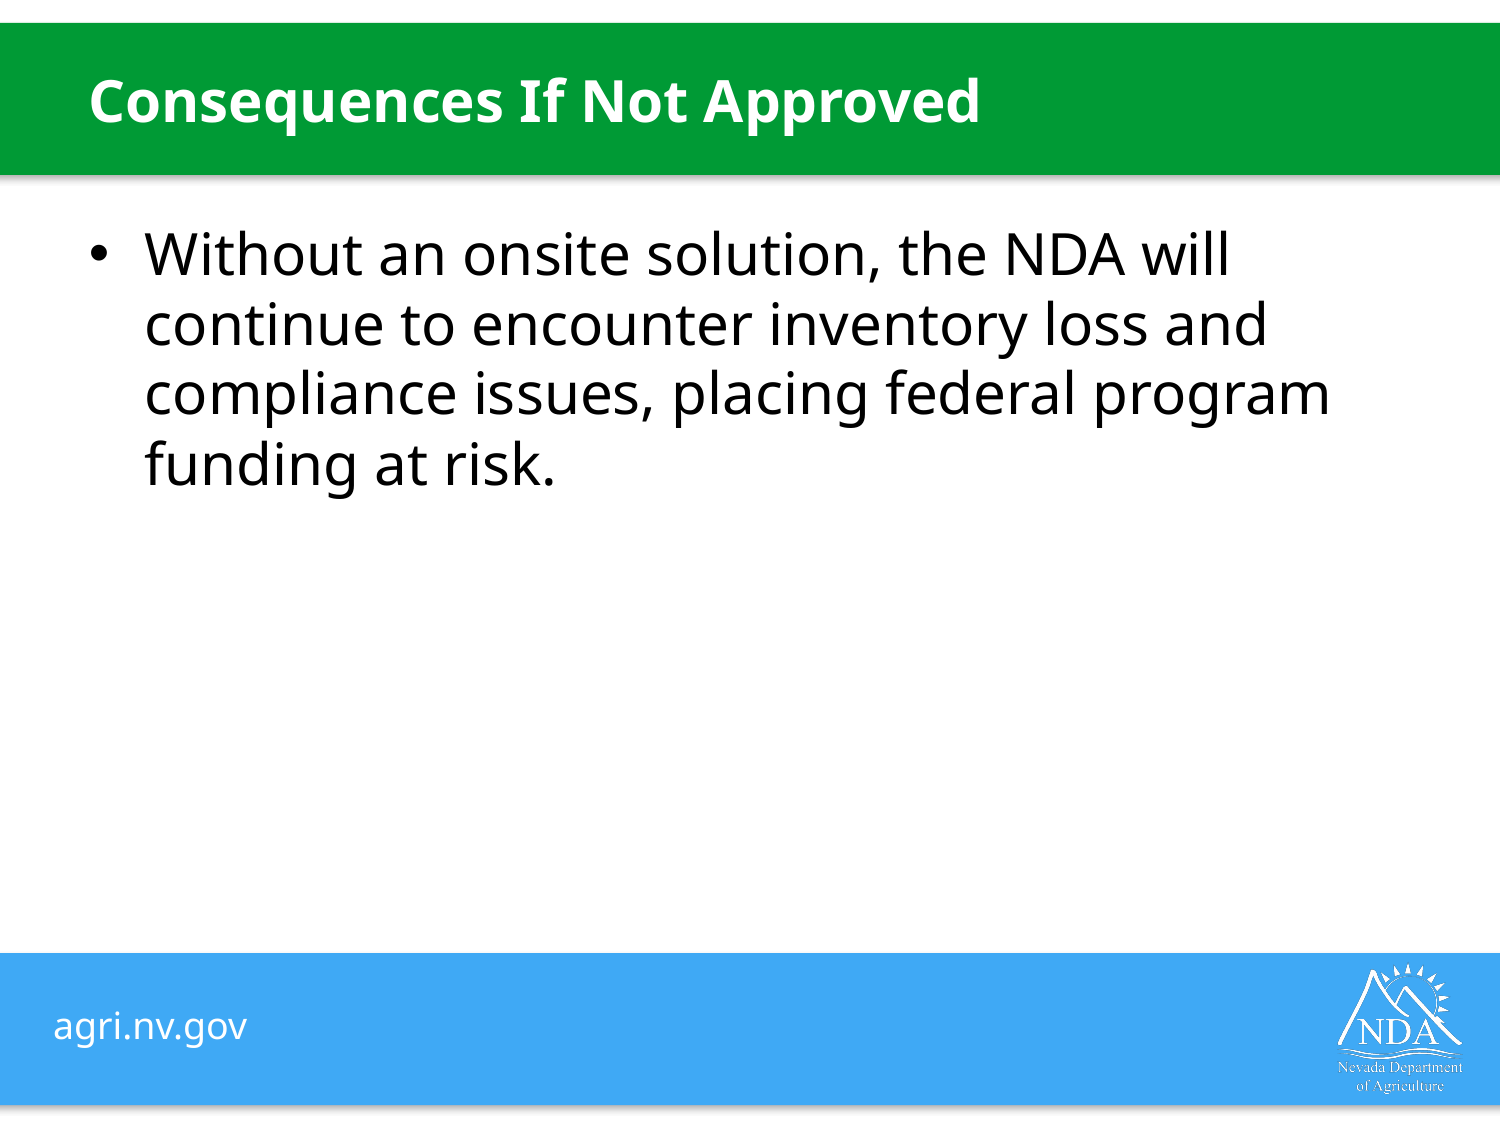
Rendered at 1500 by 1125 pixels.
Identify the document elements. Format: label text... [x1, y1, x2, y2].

picture [1335, 960, 1464, 1096]
list Without an onsite solution, the NDA will continue to encounter inventory loss and compliance issues, placing federal program funding at risk. [73, 209, 1434, 935]
title Consequences If Not Approved [73, 46, 1434, 152]
